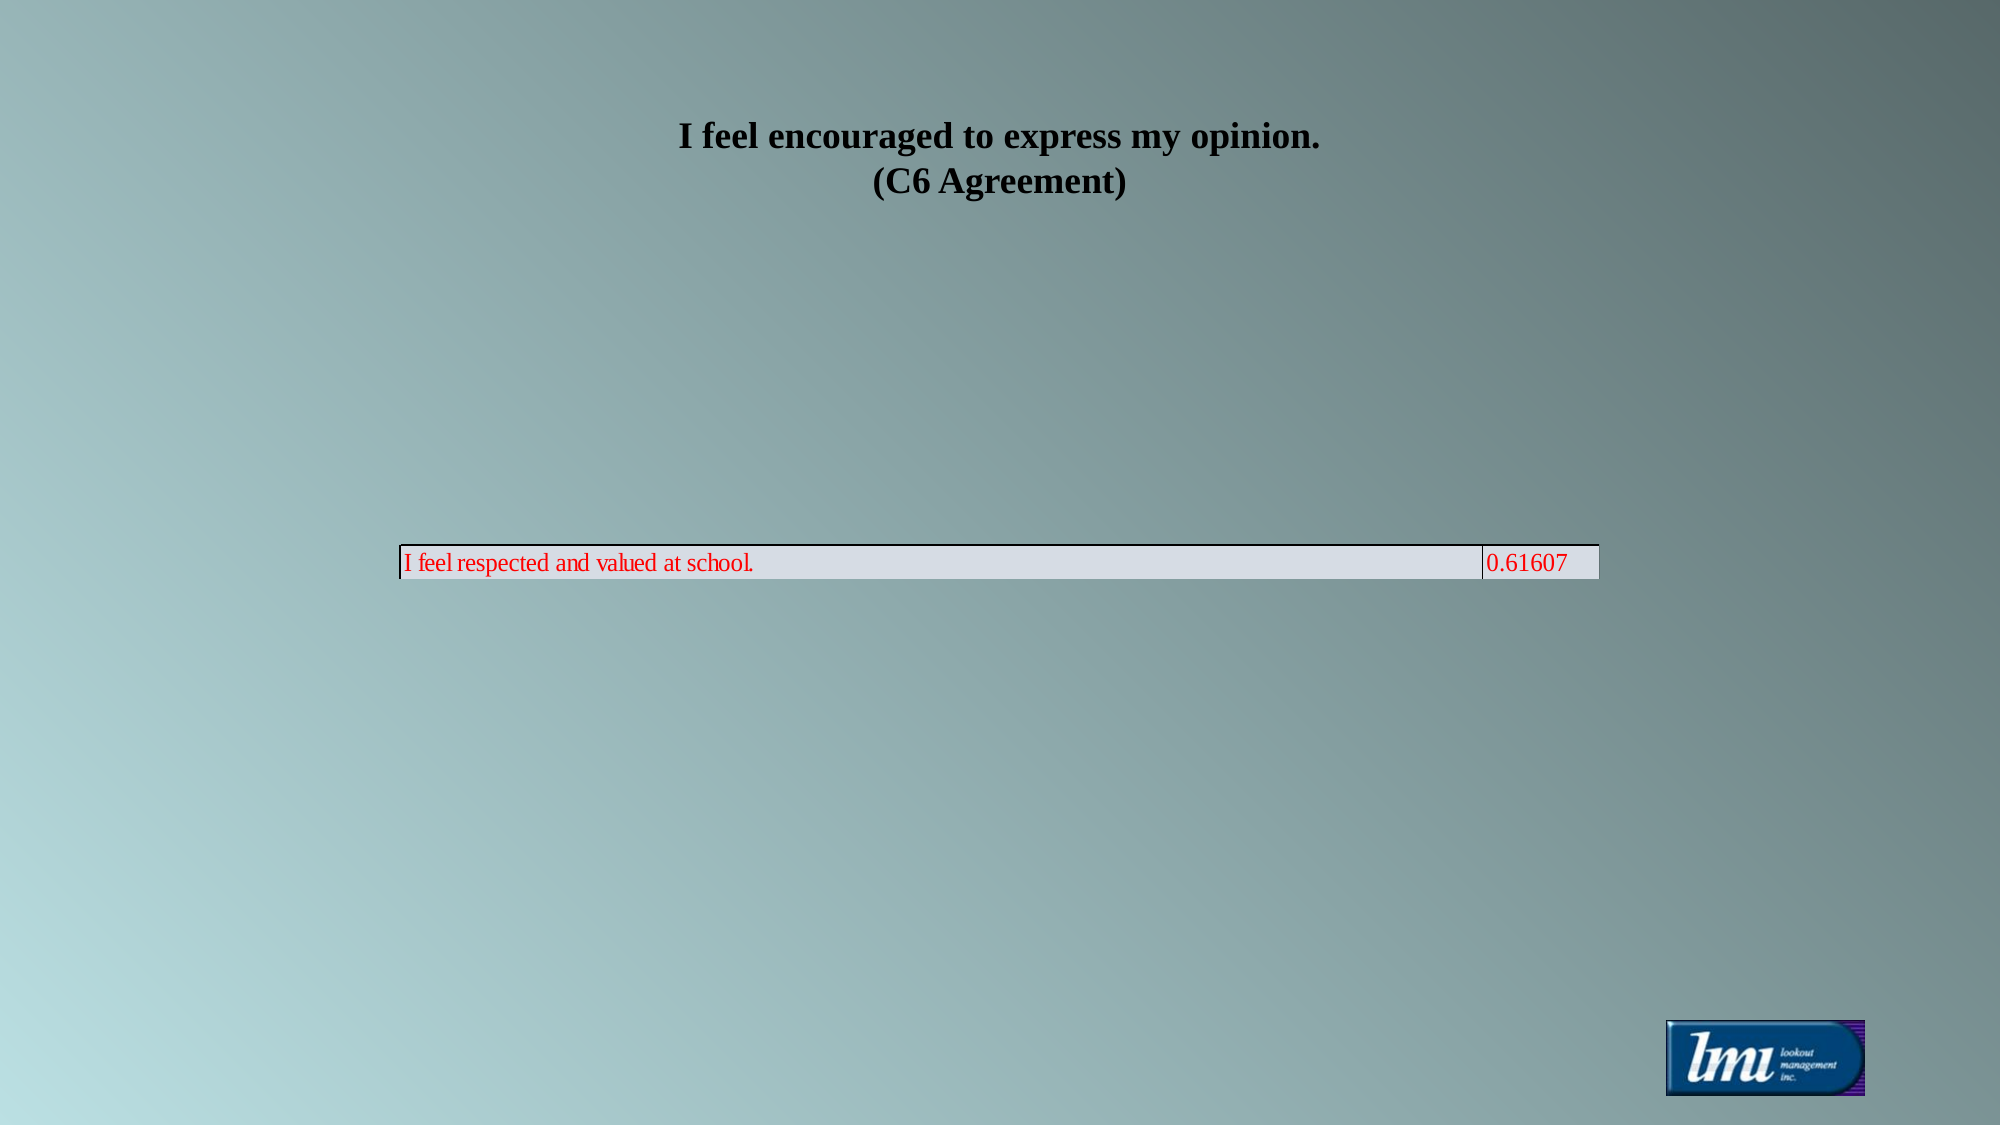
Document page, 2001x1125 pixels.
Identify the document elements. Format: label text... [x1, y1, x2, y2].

text_box I feel encouraged to express my opinion. (C6 Agreement) [270, 104, 1730, 209]
picture [399, 544, 1601, 581]
picture [1666, 1020, 1865, 1096]
